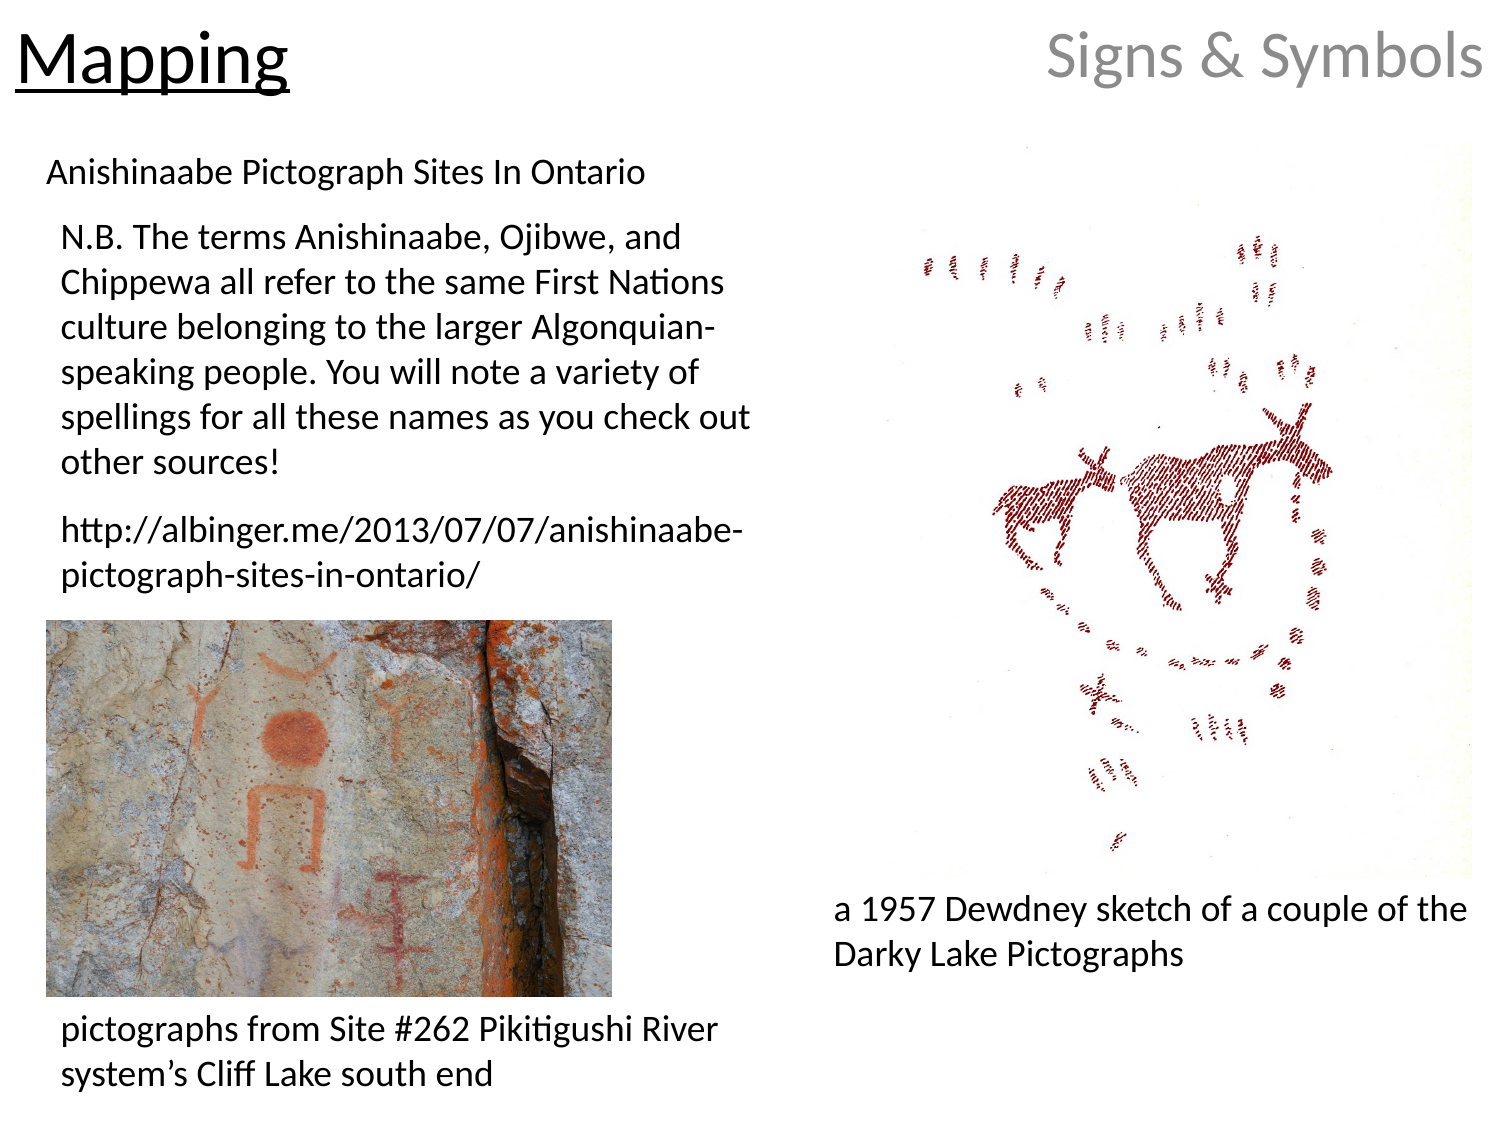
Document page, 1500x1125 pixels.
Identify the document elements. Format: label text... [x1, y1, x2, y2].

text_box Anishinaabe Pictograph Sites In Ontario [31, 139, 662, 199]
title Mapping [0, 0, 1275, 107]
text_box a 1957 Dewdney sketch of a couple of the Darky Lake Pictographs [818, 876, 1500, 982]
subtitle Signs & Symbols [450, 3, 1500, 292]
text_box pictographs from Site #262 Pikitigushi River system’s Cliff Lake south end [45, 996, 796, 1102]
text_box http://albinger.me/2013/07/07/anishinaabe-pictograph-sites-in-ontario/ [45, 498, 796, 603]
text_box N.B. The terms Anishinaabe, Ojibwe, and Chippewa all refer to the same First Nations culture belonging to the larger Algonquian-speaking people. You will note a variety of spellings for all these names as you check out other sources! [45, 204, 796, 490]
picture [883, 143, 1472, 879]
picture [45, 620, 613, 998]
